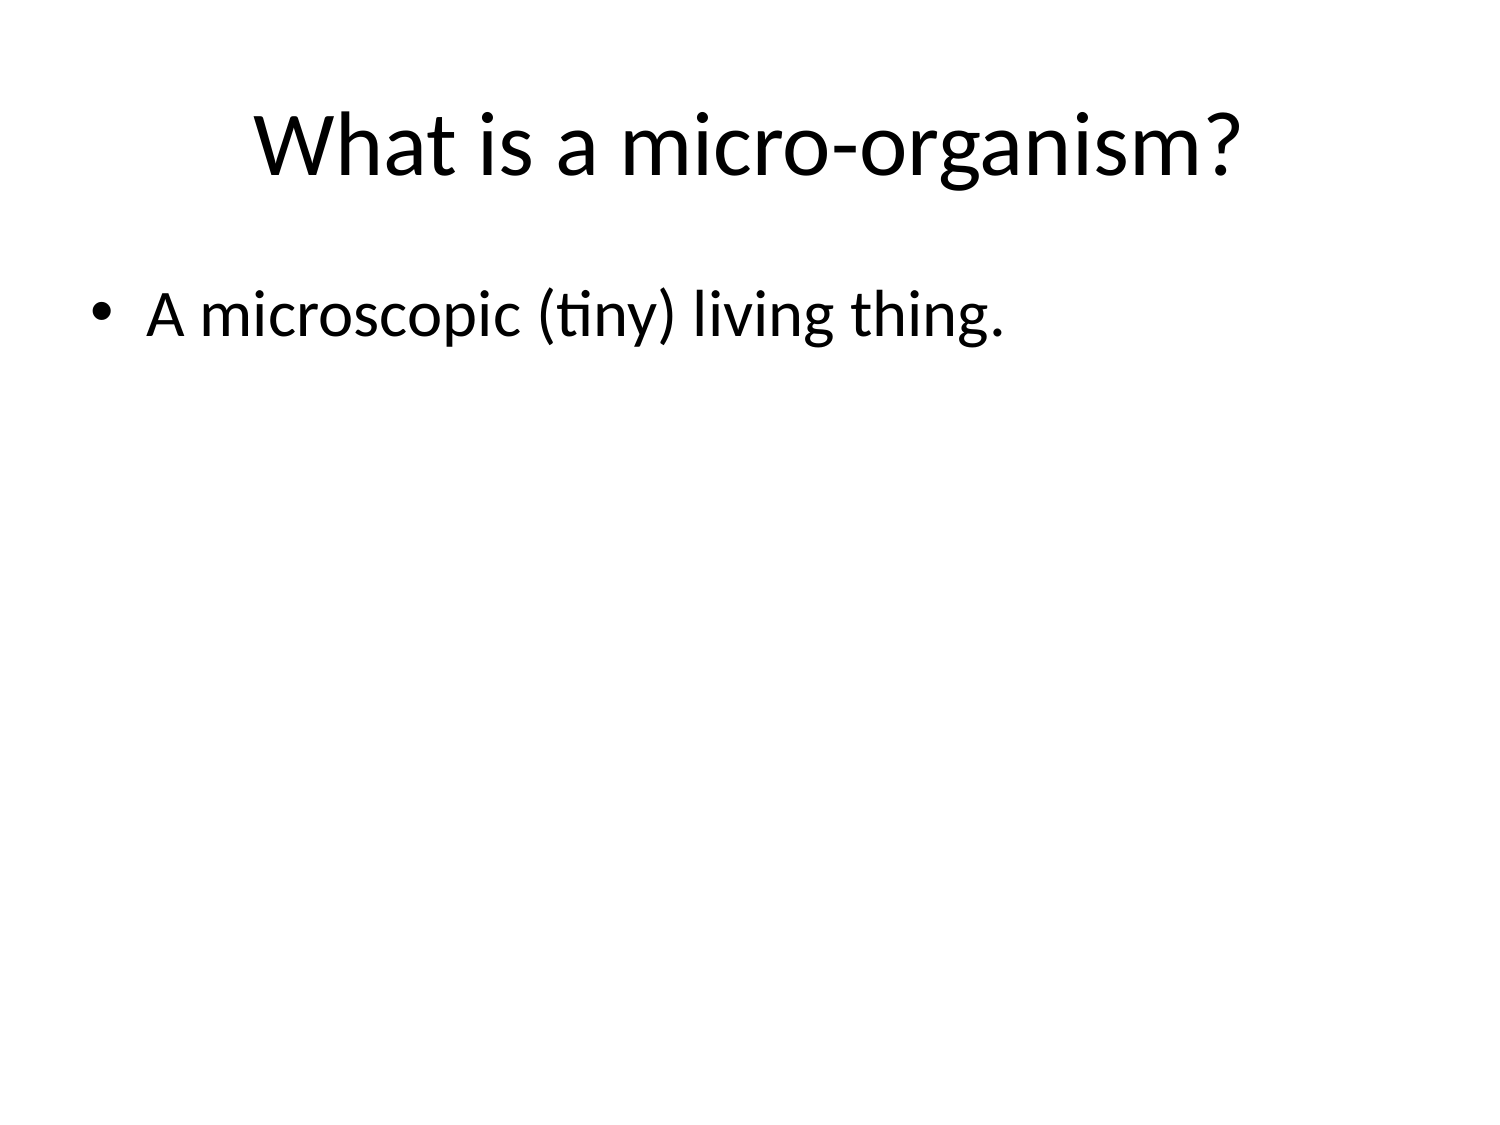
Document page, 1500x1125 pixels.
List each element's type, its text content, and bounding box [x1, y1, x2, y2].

title What is a micro-organism? [75, 45, 1425, 233]
list A microscopic (tiny) living thing. [75, 262, 1425, 1005]
